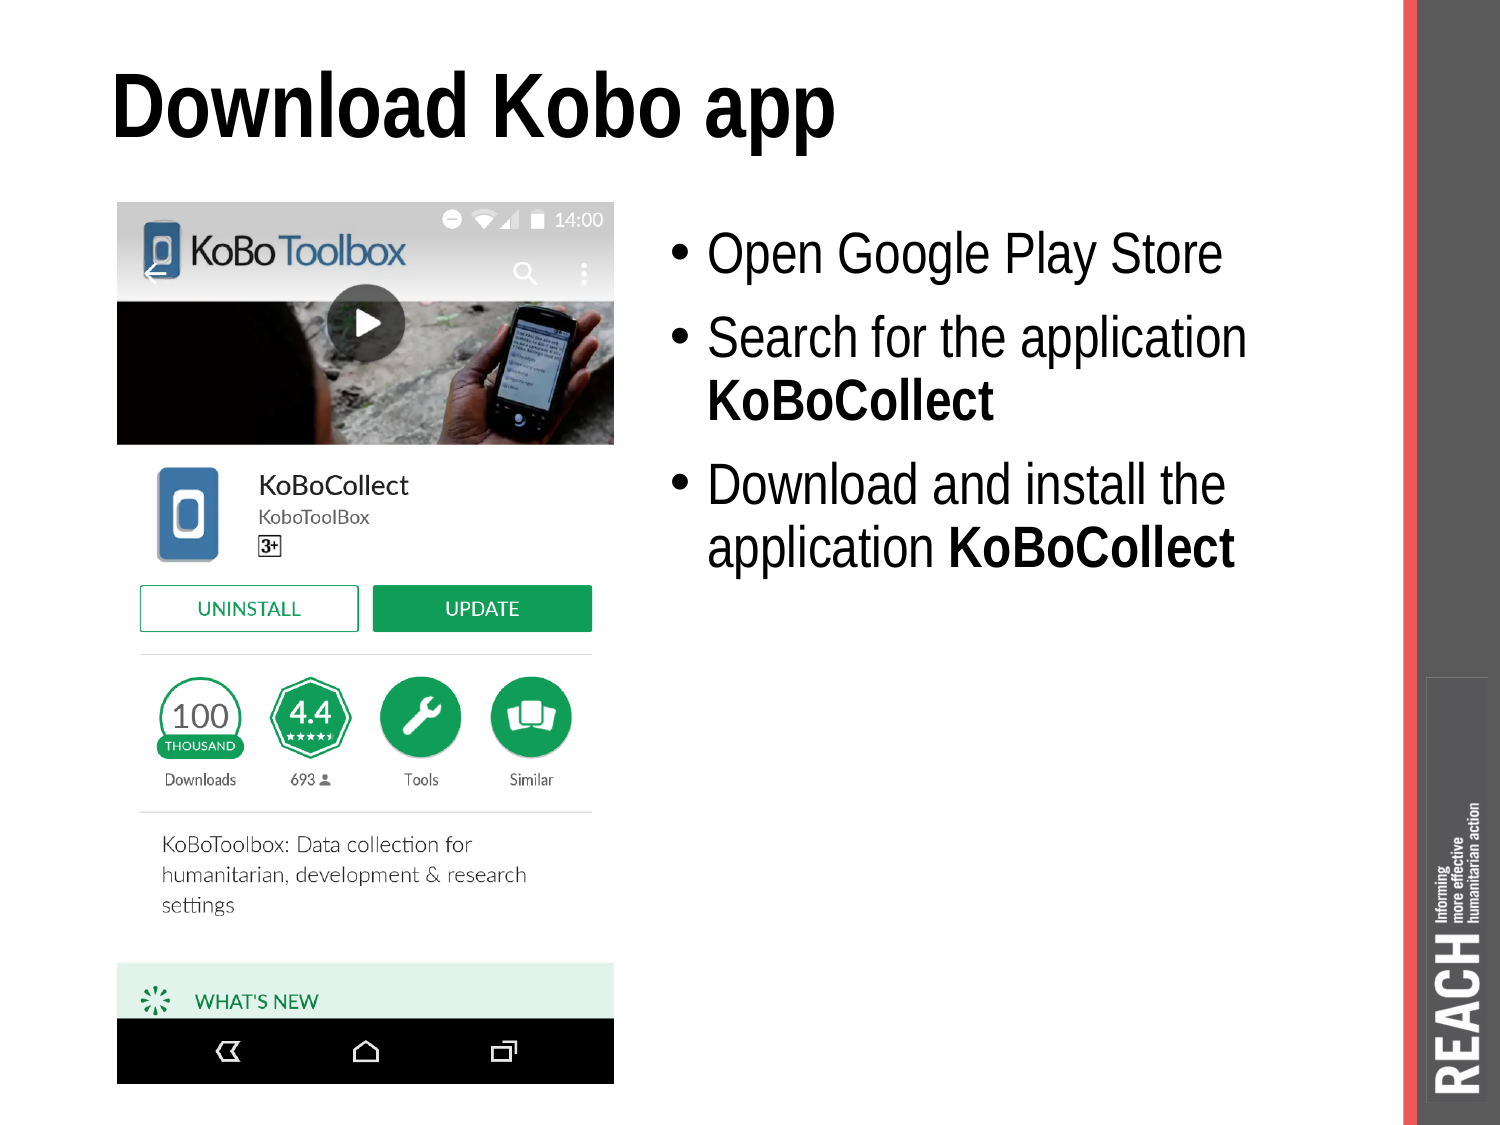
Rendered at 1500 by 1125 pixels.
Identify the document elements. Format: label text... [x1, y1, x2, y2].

picture [1427, 678, 1488, 1103]
list Open Google Play Store Search for the application KoBoCollect Download and install the application KoBoCollect [655, 216, 1364, 946]
title Download Kobo app [96, 52, 1401, 164]
picture [117, 202, 614, 1084]
